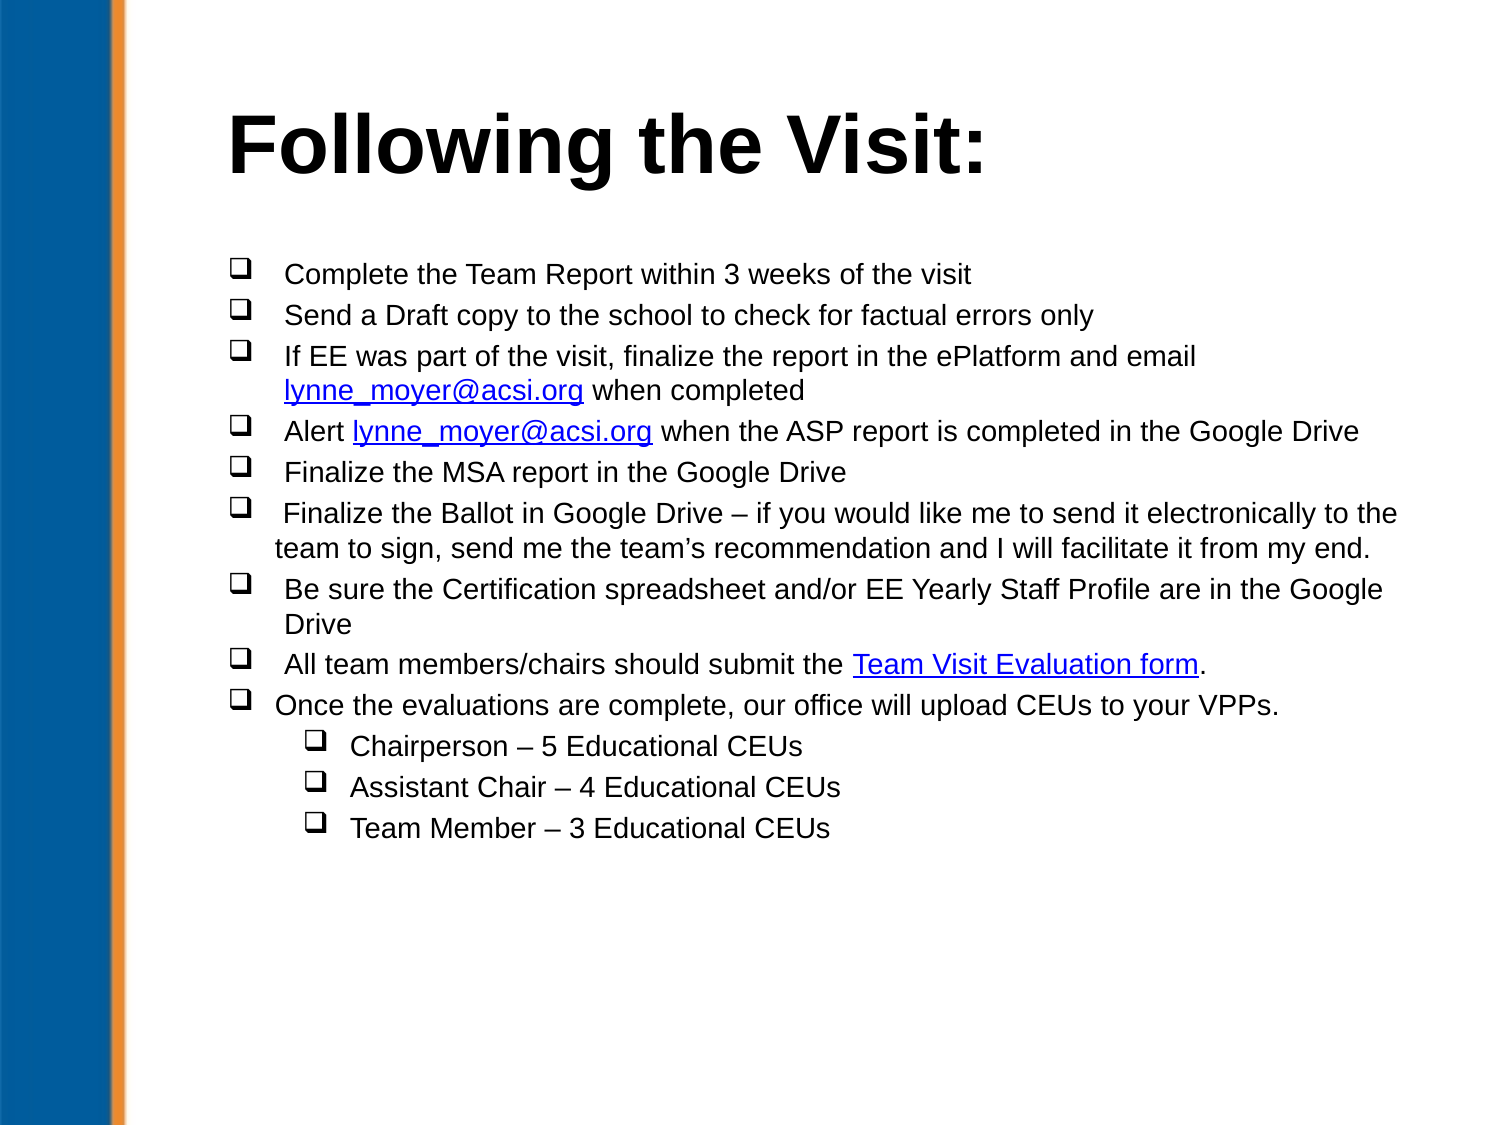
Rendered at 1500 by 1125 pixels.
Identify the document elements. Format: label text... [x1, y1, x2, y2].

title Following the Visit: [213, 82, 1425, 185]
list Complete the Team Report within 3 weeks of the visit Send a Draft copy to the school to check for factual errors only If EE was part of the visit, finalize the report in the ePlatform and email lynne_moyer@acsi.org when completed Alert lynne_moyer@acsi.org when the ASP report is completed in the Google Drive Finalize the MSA report in the Google Drive Finalize the Ballot in Google Drive – if you would like me to send it electronically to the team to sign, send me the team’s recommendation and I will facilitate it from my end. Be sure the Certification spreadsheet and/or EE Yearly Staff Profile are in the Google Drive All team members/chairs should submit the Team Visit Evaluation form. Once the evaluations are complete, our office will upload CEUs to your VPPs. Chairperson – 5 Educational CEUs Assistant Chair – 4 Educational CEUs Team Member – 3 Educational CEUs [213, 247, 1425, 1041]
picture [0, 0, 1500, 1125]
